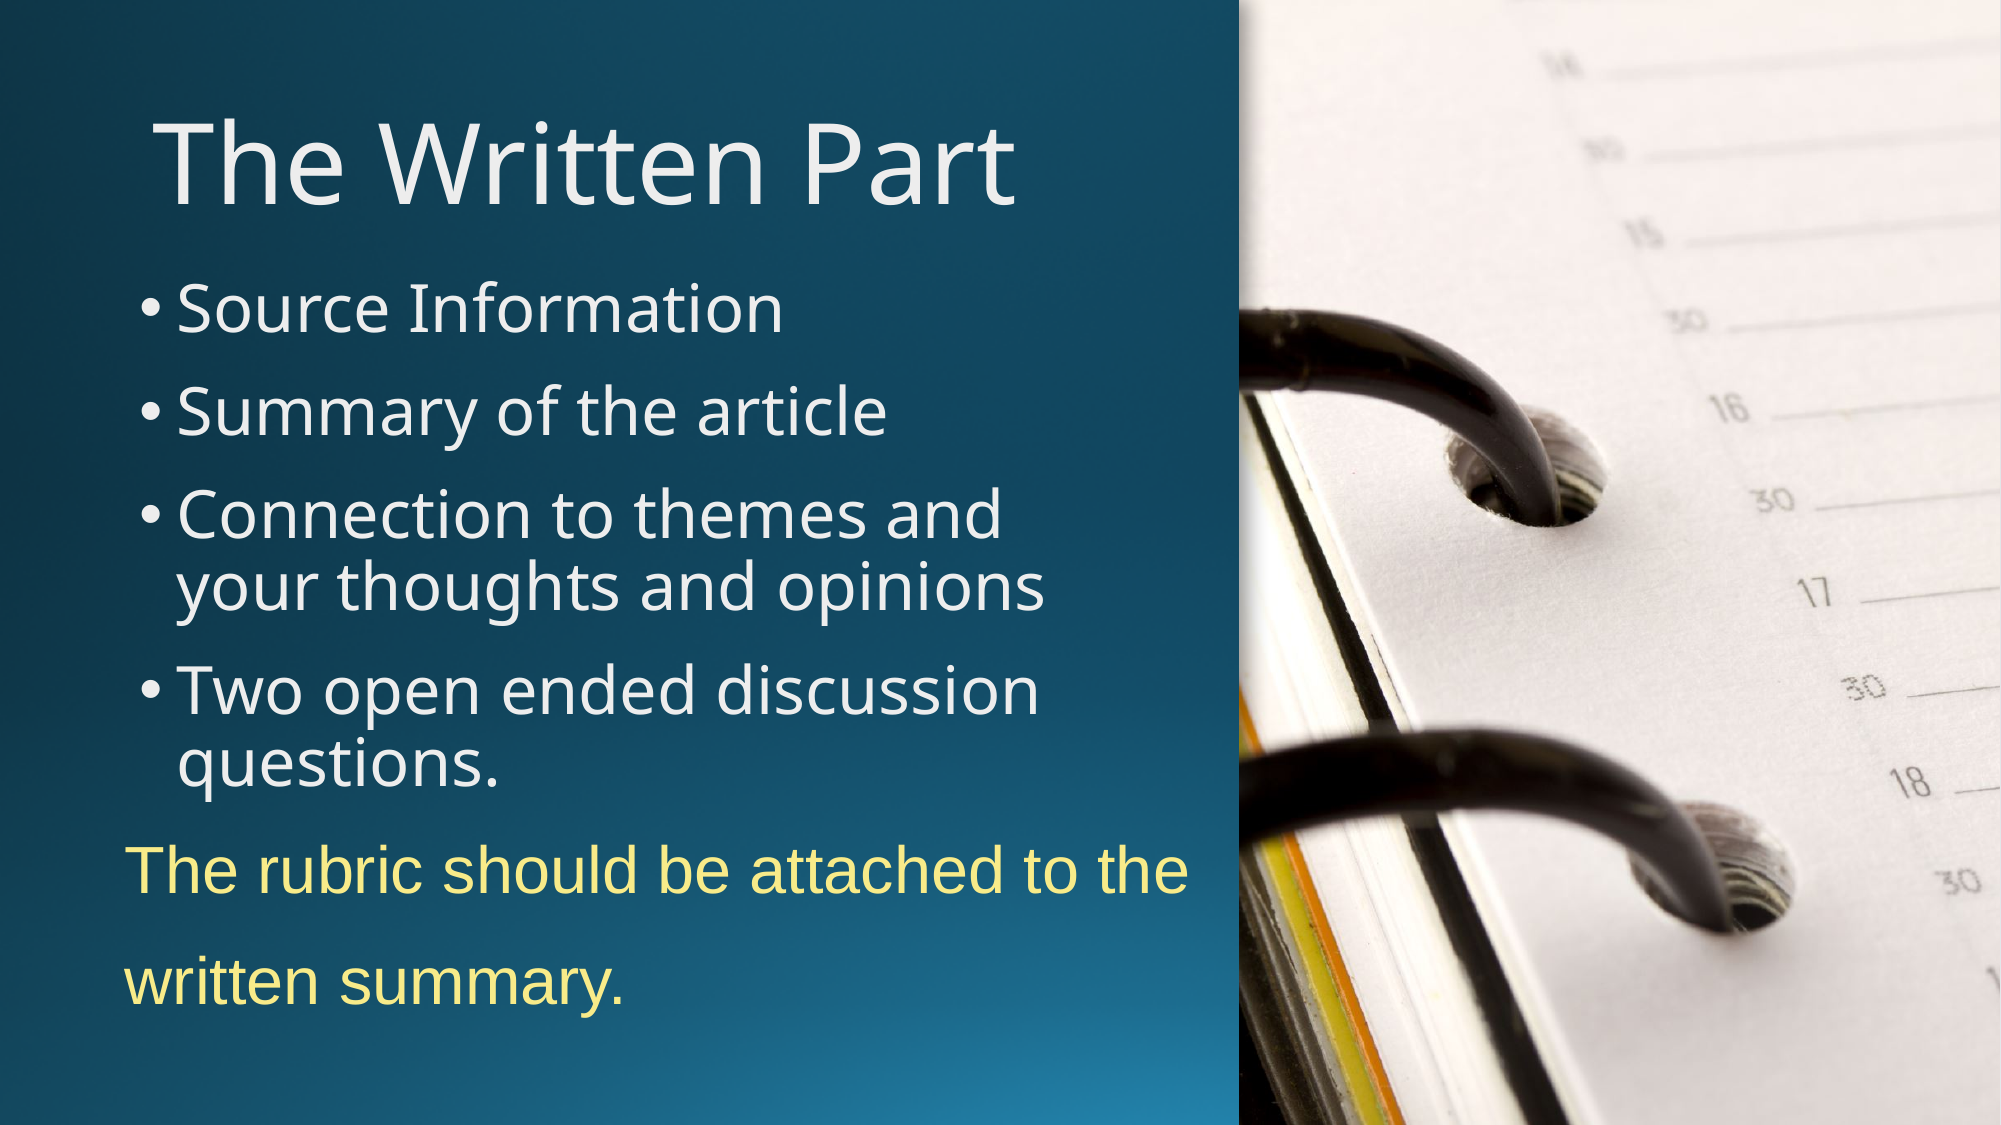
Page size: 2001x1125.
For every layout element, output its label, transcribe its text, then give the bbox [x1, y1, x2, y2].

text_box The rubric should be attached to the written summary. [110, 819, 1238, 1026]
text_box The Written Part [137, 59, 1181, 267]
picture [1238, 0, 2001, 1125]
text_box [0, 0, 1238, 1125]
text_box Source Information Summary of the article Connection to themes and your thoughts and opinions Two open ended discussion questions. [67, 267, 1181, 981]
